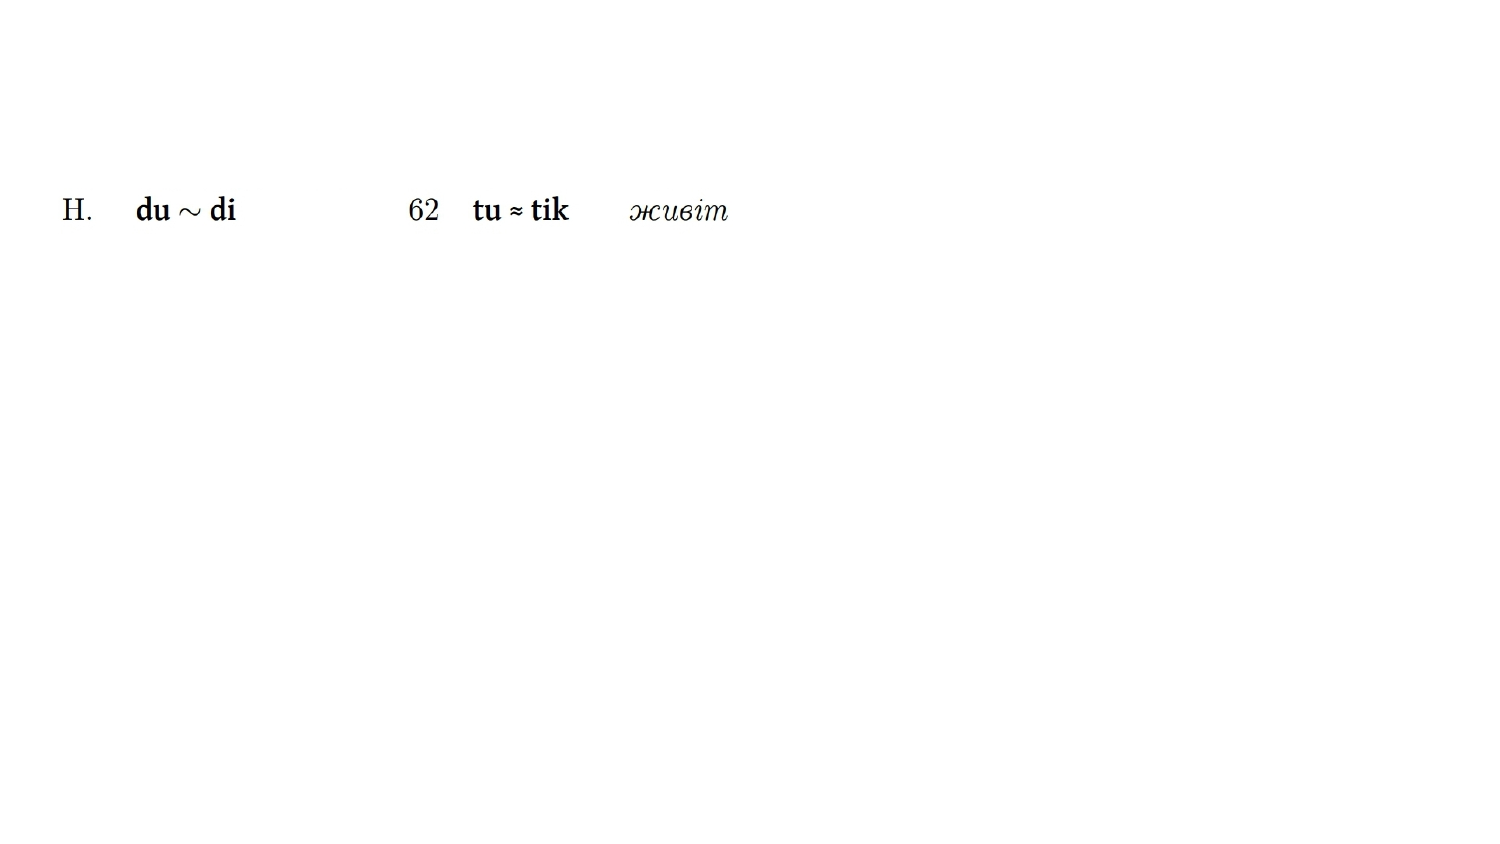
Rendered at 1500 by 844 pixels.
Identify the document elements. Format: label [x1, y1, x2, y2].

picture [50, 188, 734, 234]
